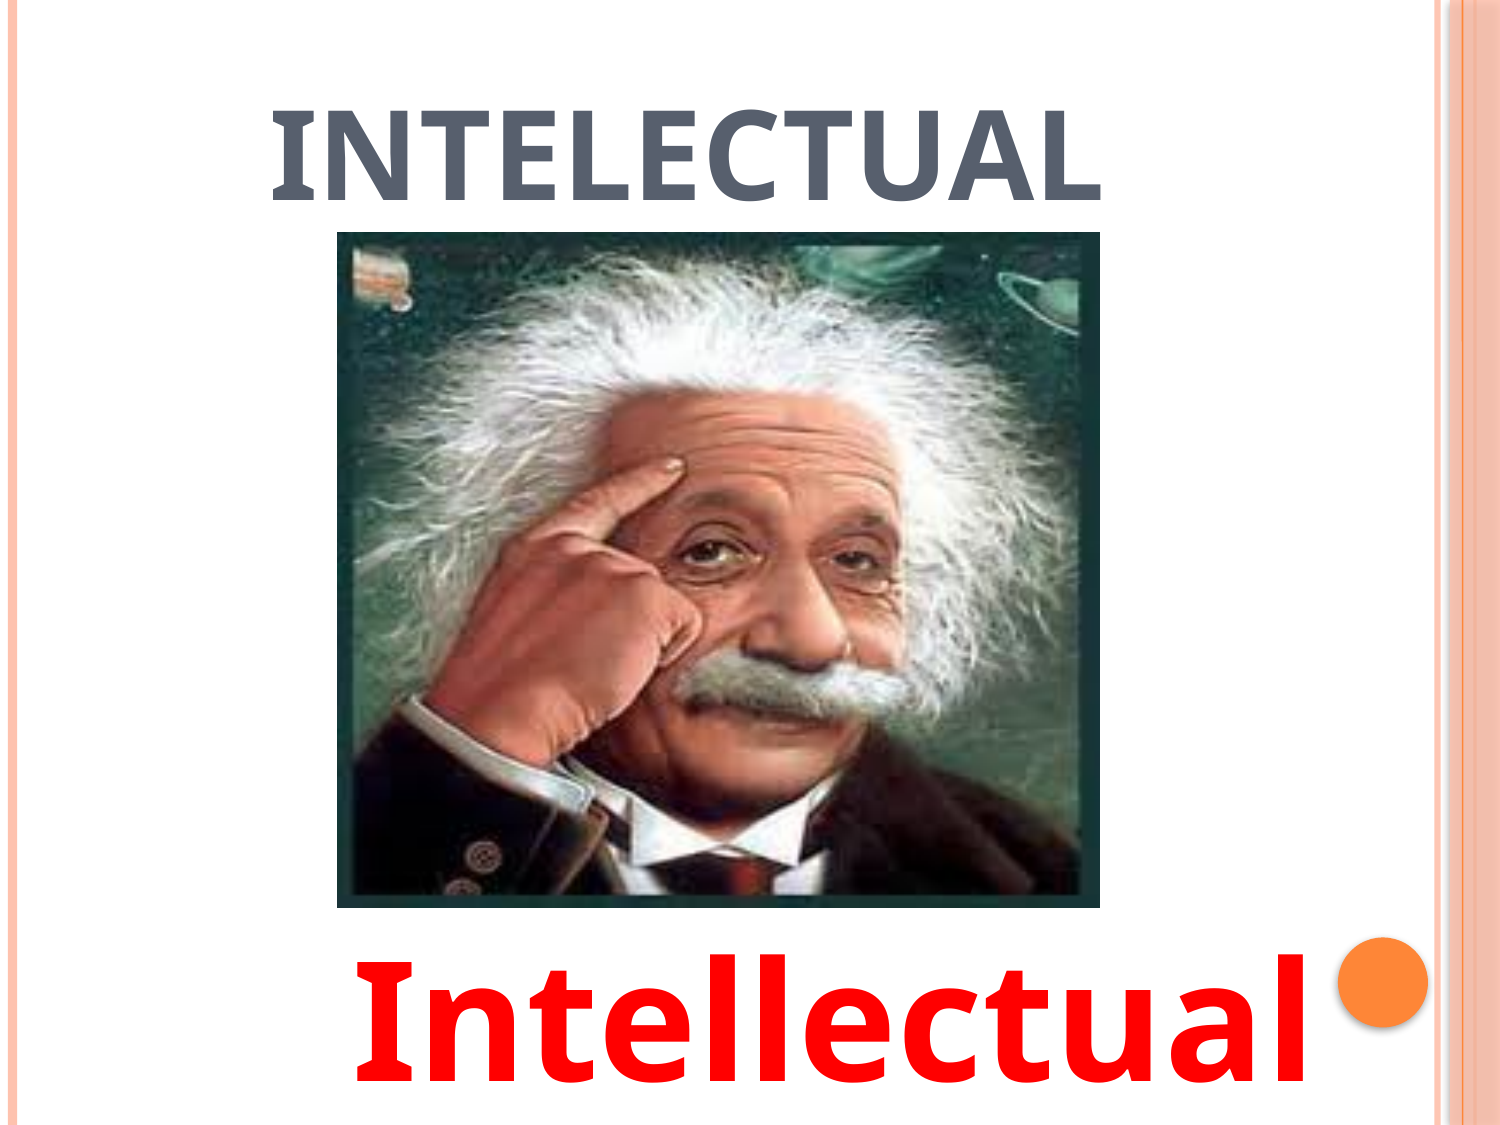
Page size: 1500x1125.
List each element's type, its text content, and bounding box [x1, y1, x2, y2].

picture [336, 231, 1101, 909]
text_box Intellectual [337, 907, 1500, 1123]
title Intelectual [75, 45, 1300, 233]
